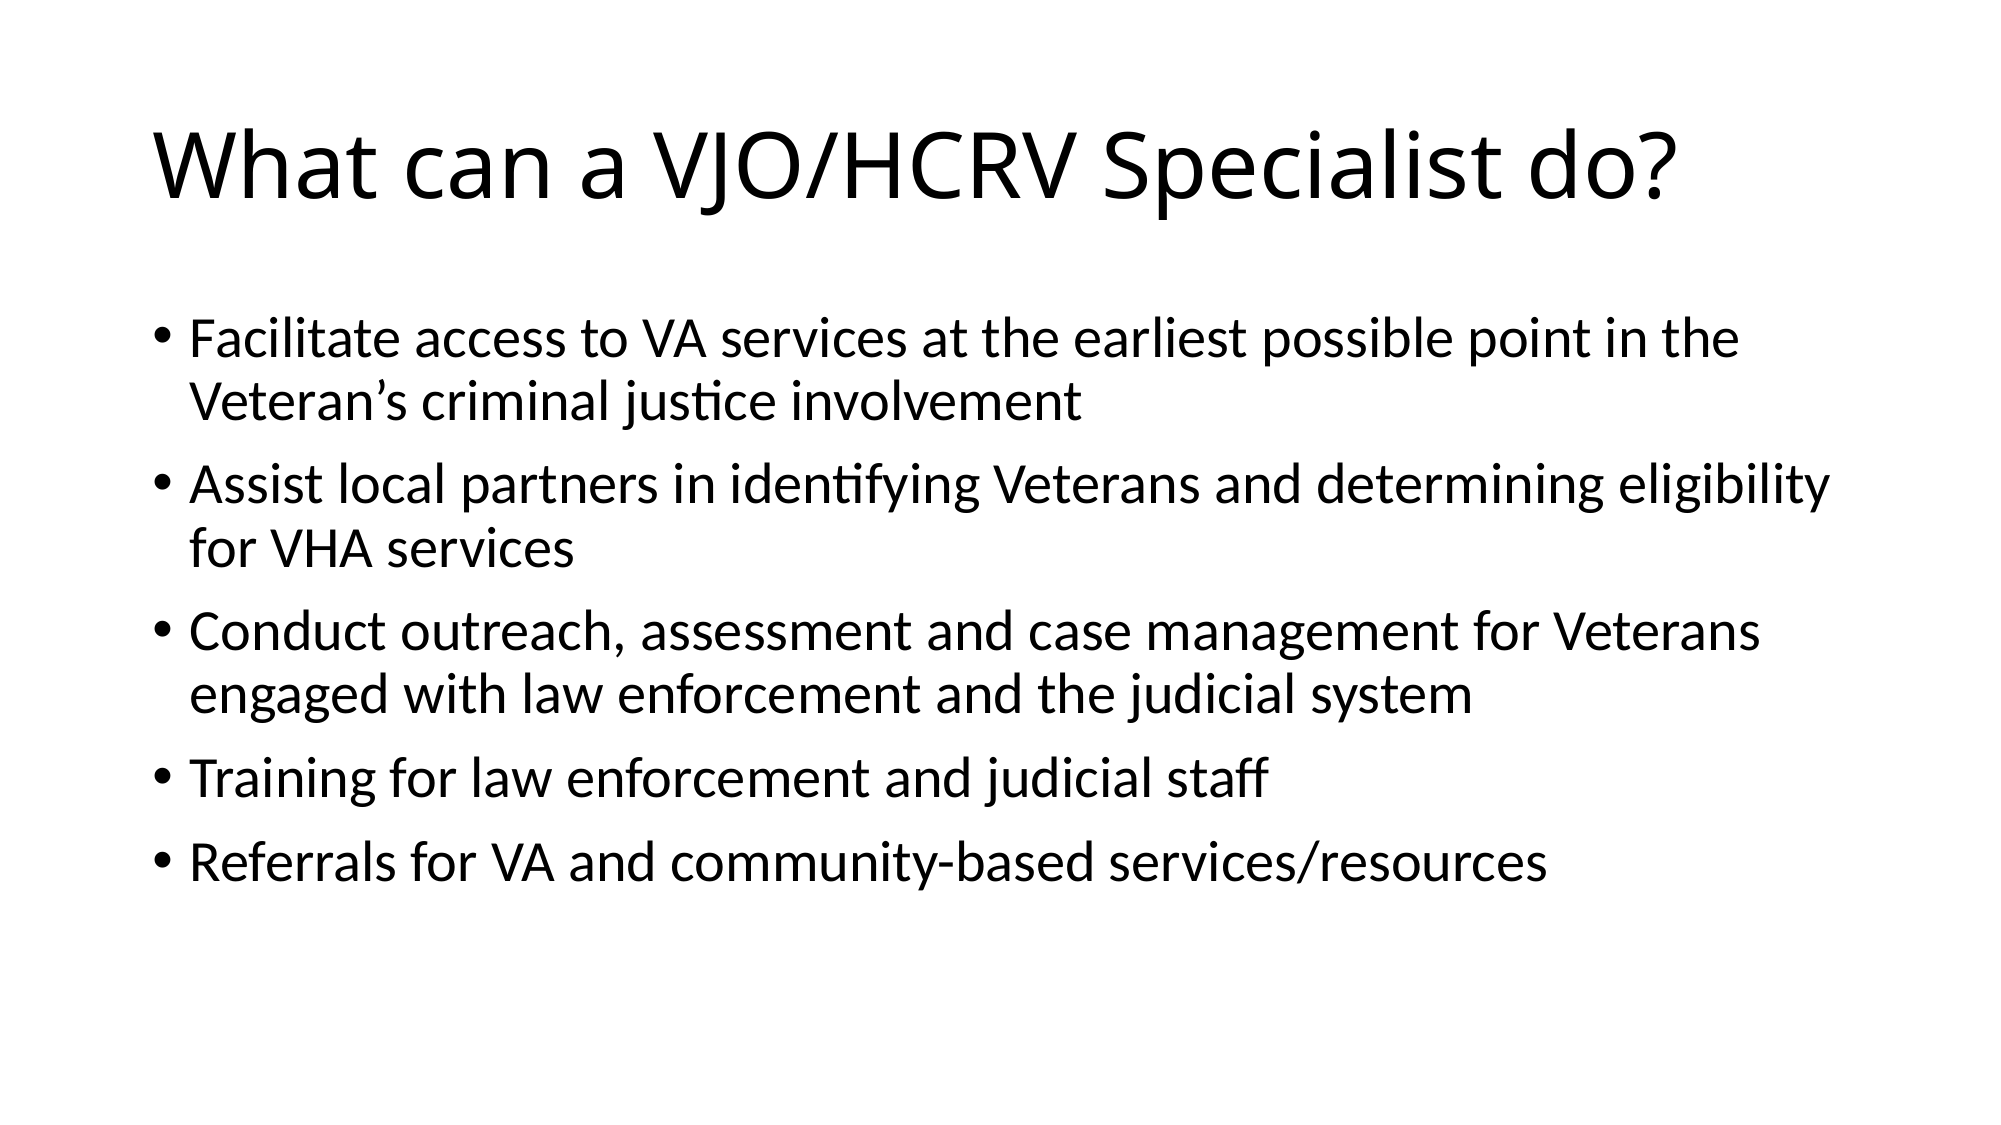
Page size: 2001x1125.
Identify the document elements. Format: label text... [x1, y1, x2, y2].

title What can a VJO/HCRV Specialist do? [137, 59, 1863, 278]
list Facilitate access to VA services at the earliest possible point in the Veteran’s criminal justice involvement Assist local partners in identifying Veterans and determining eligibility for VHA services Conduct outreach, assessment and case management for Veterans engaged with law enforcement and the judicial system Training for law enforcement and judicial staff Referrals for VA and community-based services/resources [137, 299, 1863, 1014]
